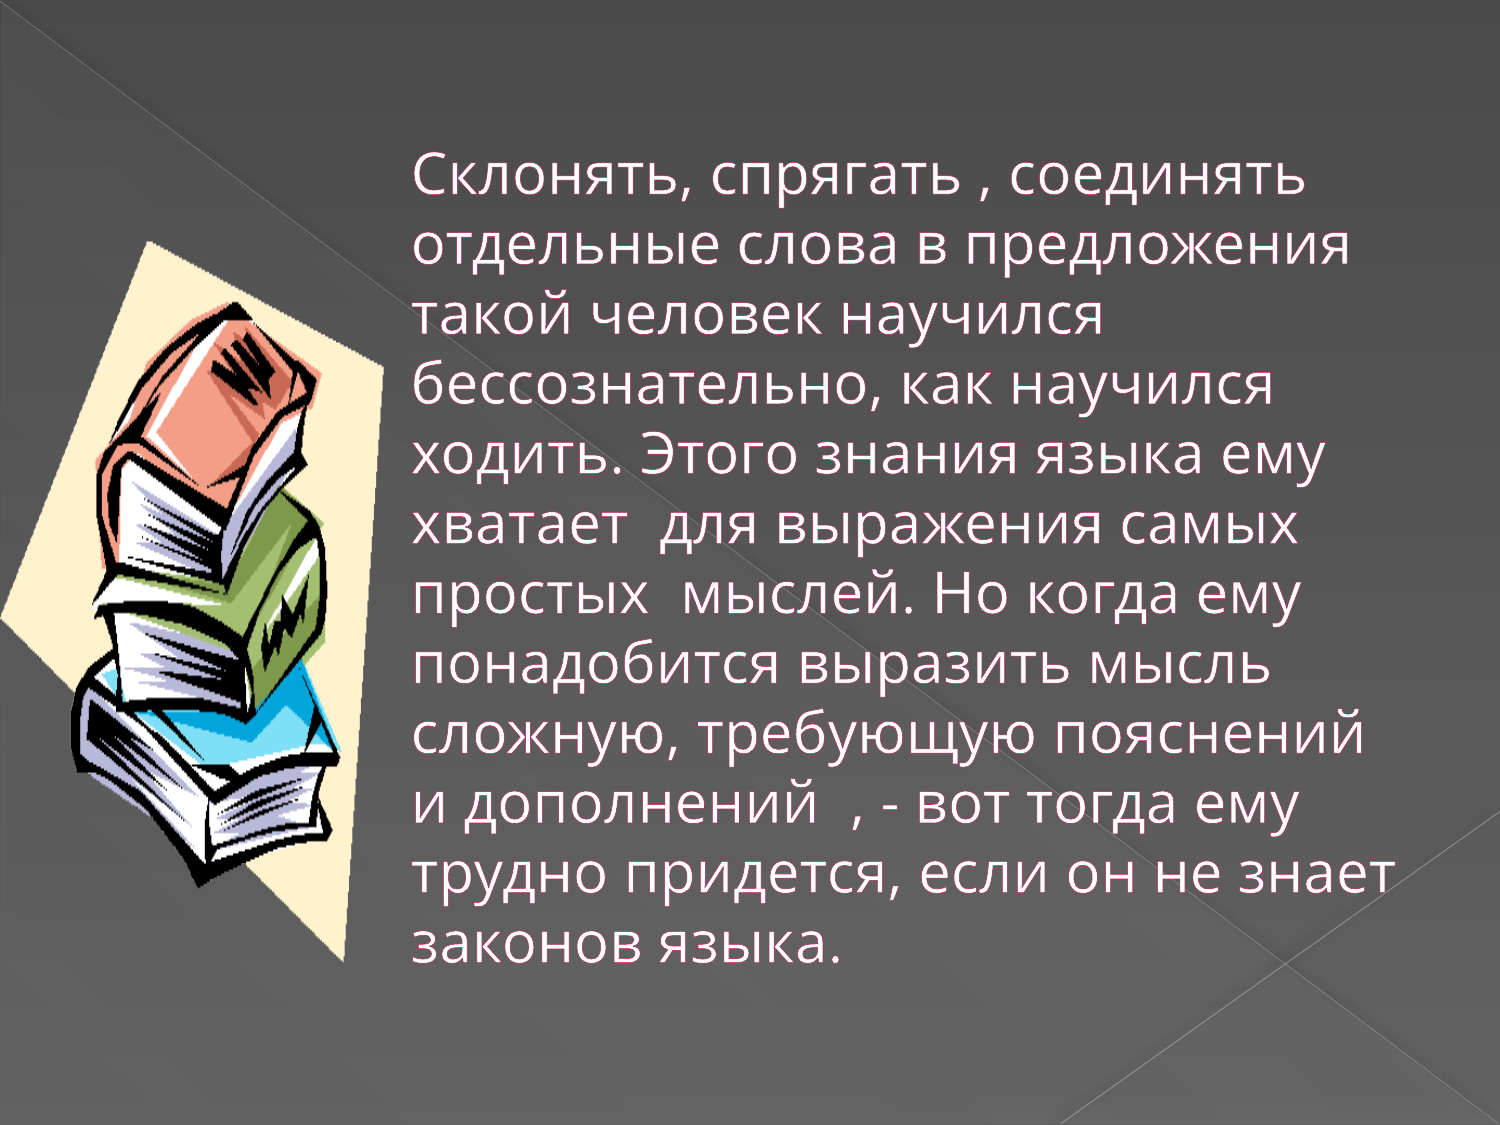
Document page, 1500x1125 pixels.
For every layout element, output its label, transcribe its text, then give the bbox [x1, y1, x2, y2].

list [0, 234, 387, 969]
title Склонять, спрягать , соединять отдельные слова в предложения такой человек научился бессознательно, как научился ходить. Этого знания языка ему хватает для выражения самых простых мыслей. Но когда ему понадобится выразить мысль сложную, требующую пояснений и дополнений , - вот тогда ему трудно придется, если он не знает законов языка. [316, 43, 1425, 1067]
